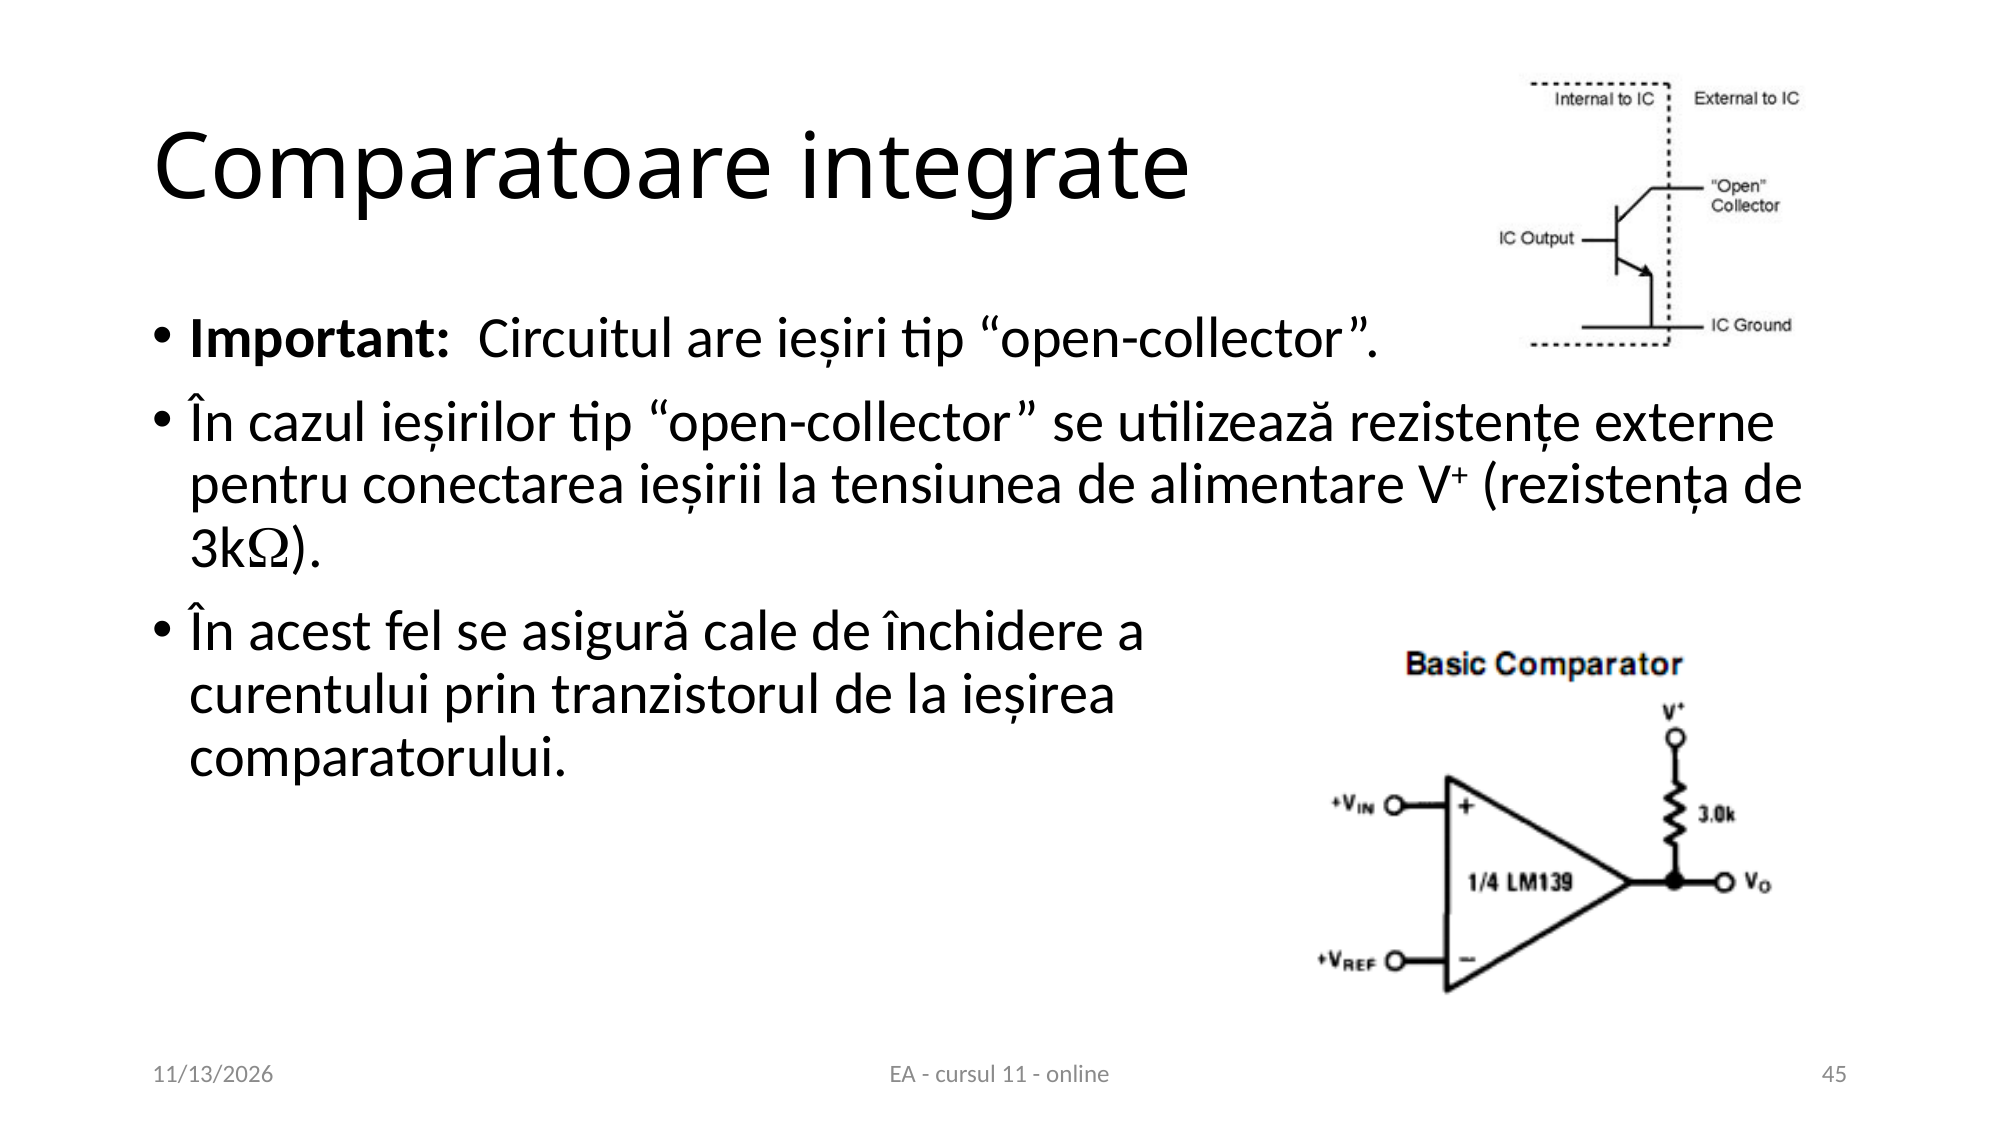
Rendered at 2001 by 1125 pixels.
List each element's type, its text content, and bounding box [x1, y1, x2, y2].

title Comparatoare integrate [137, 59, 1863, 278]
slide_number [137, 1042, 588, 1103]
footer EA - cursul 11 - online [662, 1042, 1338, 1103]
picture [1496, 61, 1806, 372]
slide_number 45 [1412, 1042, 1863, 1103]
list Important: Circuitul are ieşiri tip “open-collector”. În cazul ieşirilor tip “open-collector” se utilizează rezistenţe externe pentru conectarea ieşirii la tensiunea de alimentare V+ (rezistenţa de 3k). În acest fel se asigură cale de închidere a curentului prin tranzistorul de la ieşirea comparatorului. [137, 299, 1863, 1014]
picture [1288, 633, 1784, 1014]
